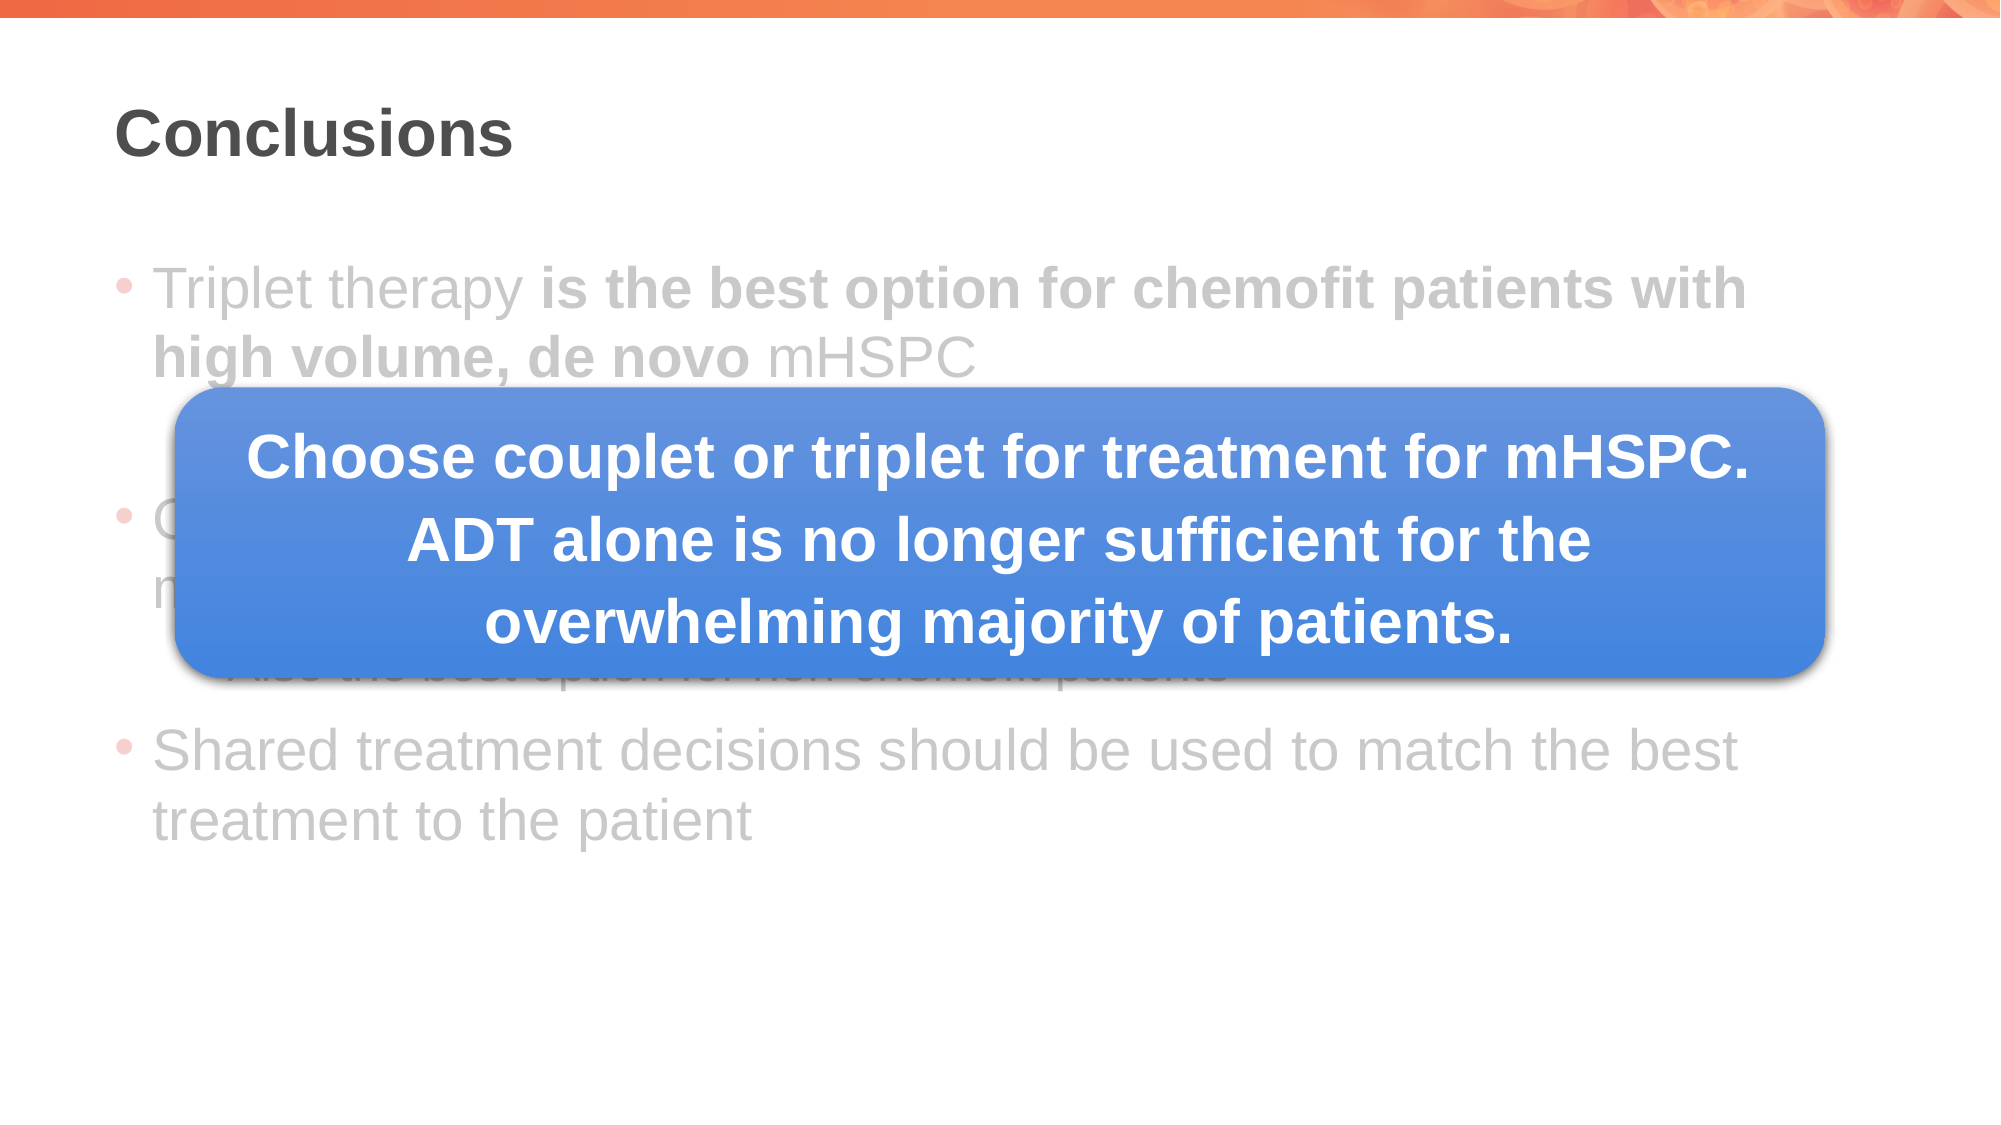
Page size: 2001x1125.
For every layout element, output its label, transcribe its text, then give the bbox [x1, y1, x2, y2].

title Conclusions [99, 32, 1863, 228]
text_box [36, 230, 1989, 1015]
picture [0, 0, 2000, 18]
text_box Choose couplet or triplet for treatment for mHSPC. ADT alone is no longer sufficient for the overwhelming majority of patients. [174, 387, 1826, 678]
